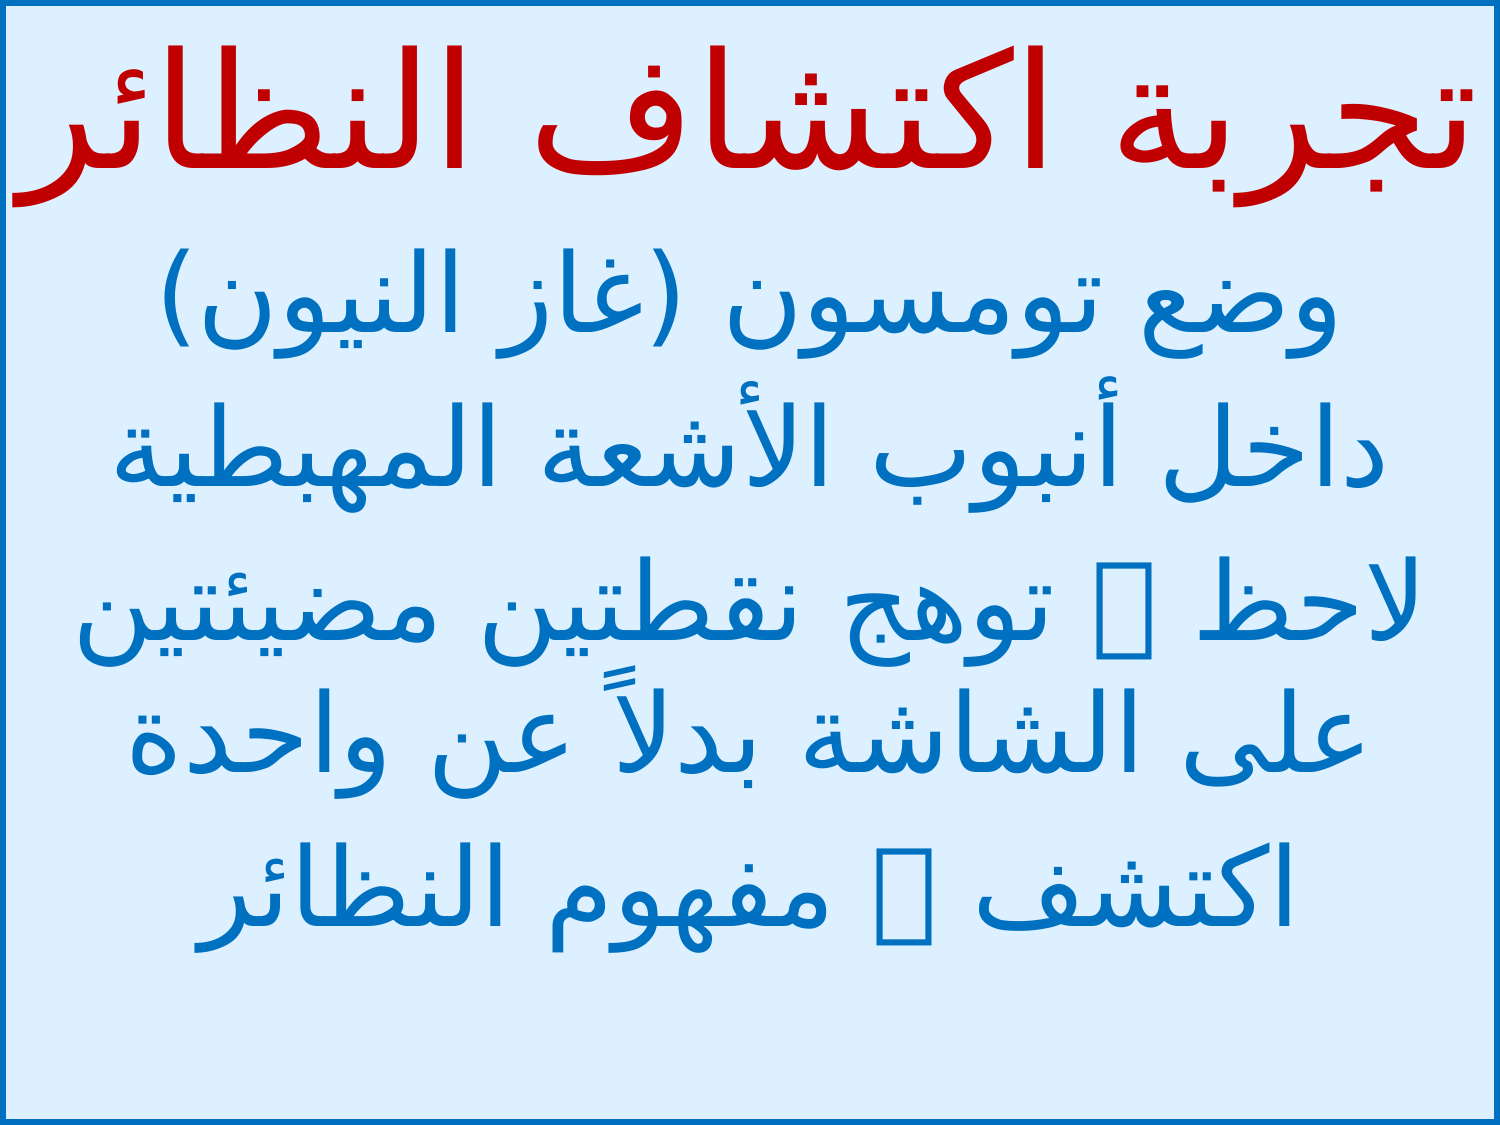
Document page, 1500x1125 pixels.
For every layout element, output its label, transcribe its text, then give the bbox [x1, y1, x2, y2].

subtitle تجربة اكتشاف النظائر وضع تومسون (غاز النيون) داخل أنبوب الأشعة المهبطية لاحظ  توهج نقطتين مضيئتين على الشاشة بدلاً عن واحدة اكتشف  مفهوم النظائر [0, 0, 1500, 1125]
